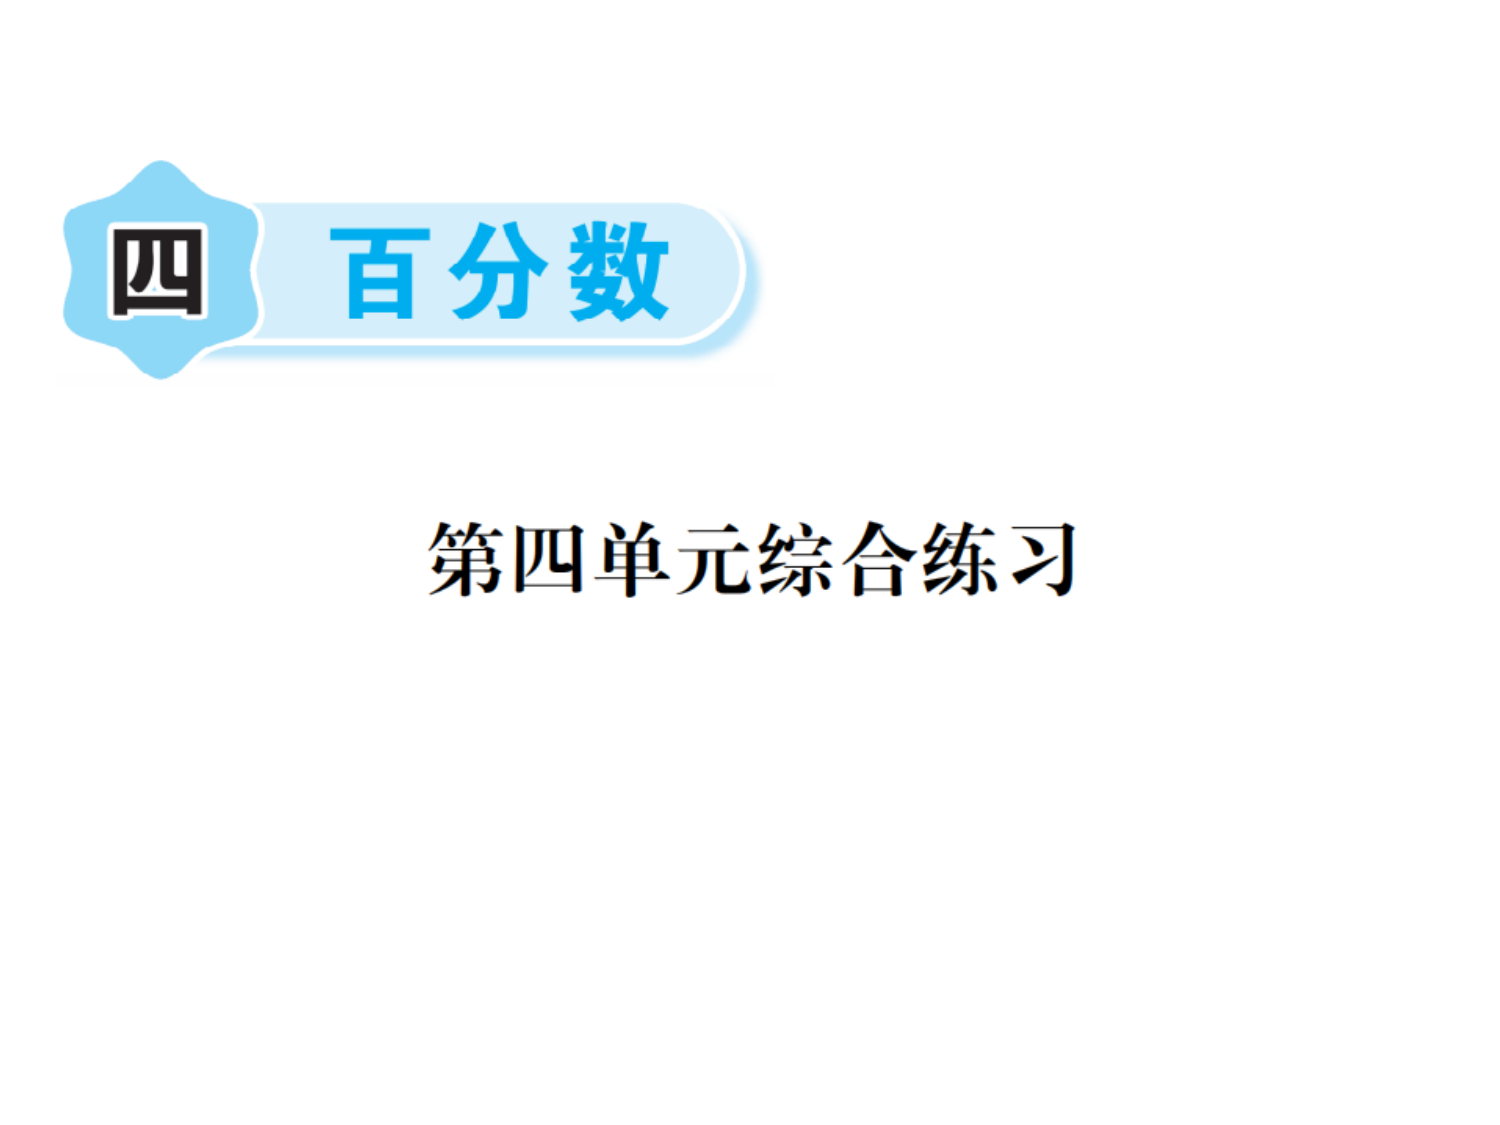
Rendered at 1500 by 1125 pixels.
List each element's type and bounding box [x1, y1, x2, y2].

picture [407, 491, 1093, 634]
picture [29, 148, 831, 400]
